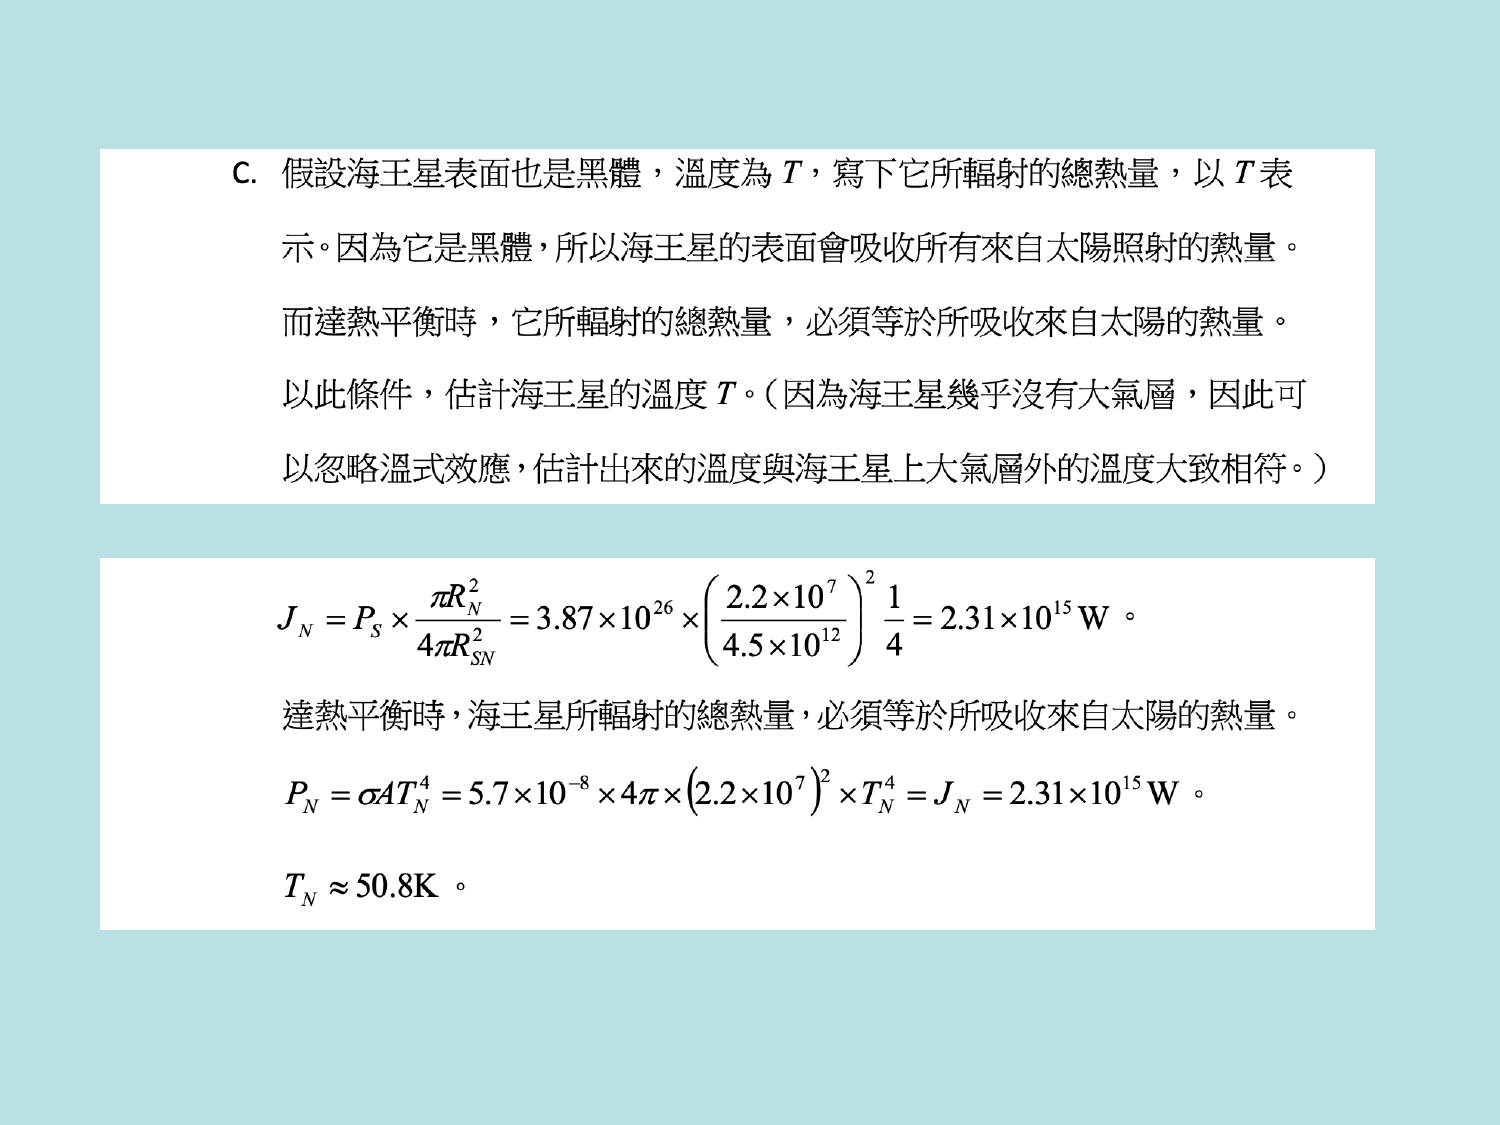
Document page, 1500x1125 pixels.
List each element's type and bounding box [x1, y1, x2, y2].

picture [99, 148, 1376, 504]
picture [99, 558, 1376, 930]
